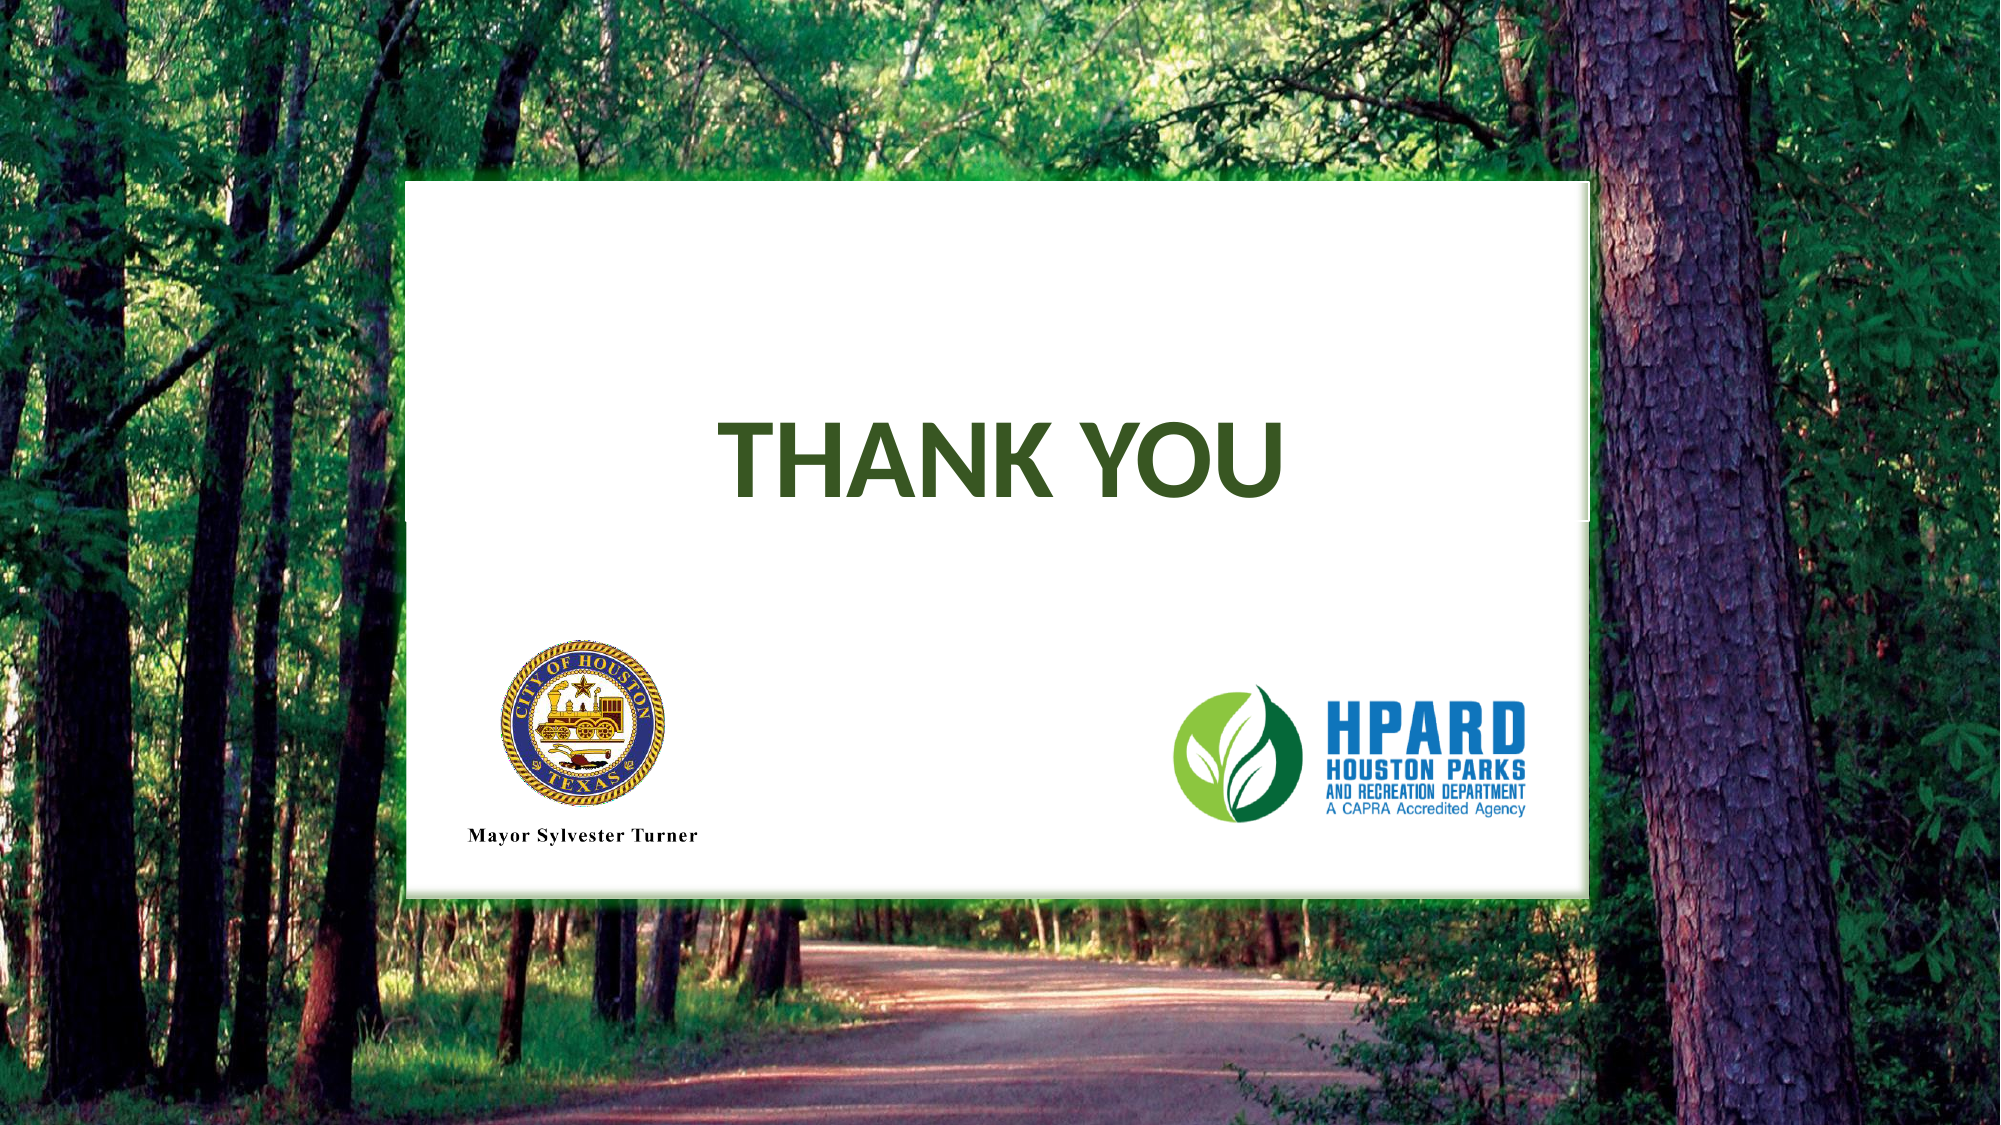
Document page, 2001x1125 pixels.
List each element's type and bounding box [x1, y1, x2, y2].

text_box [0, 0, 2000, 1125]
picture [467, 640, 698, 848]
